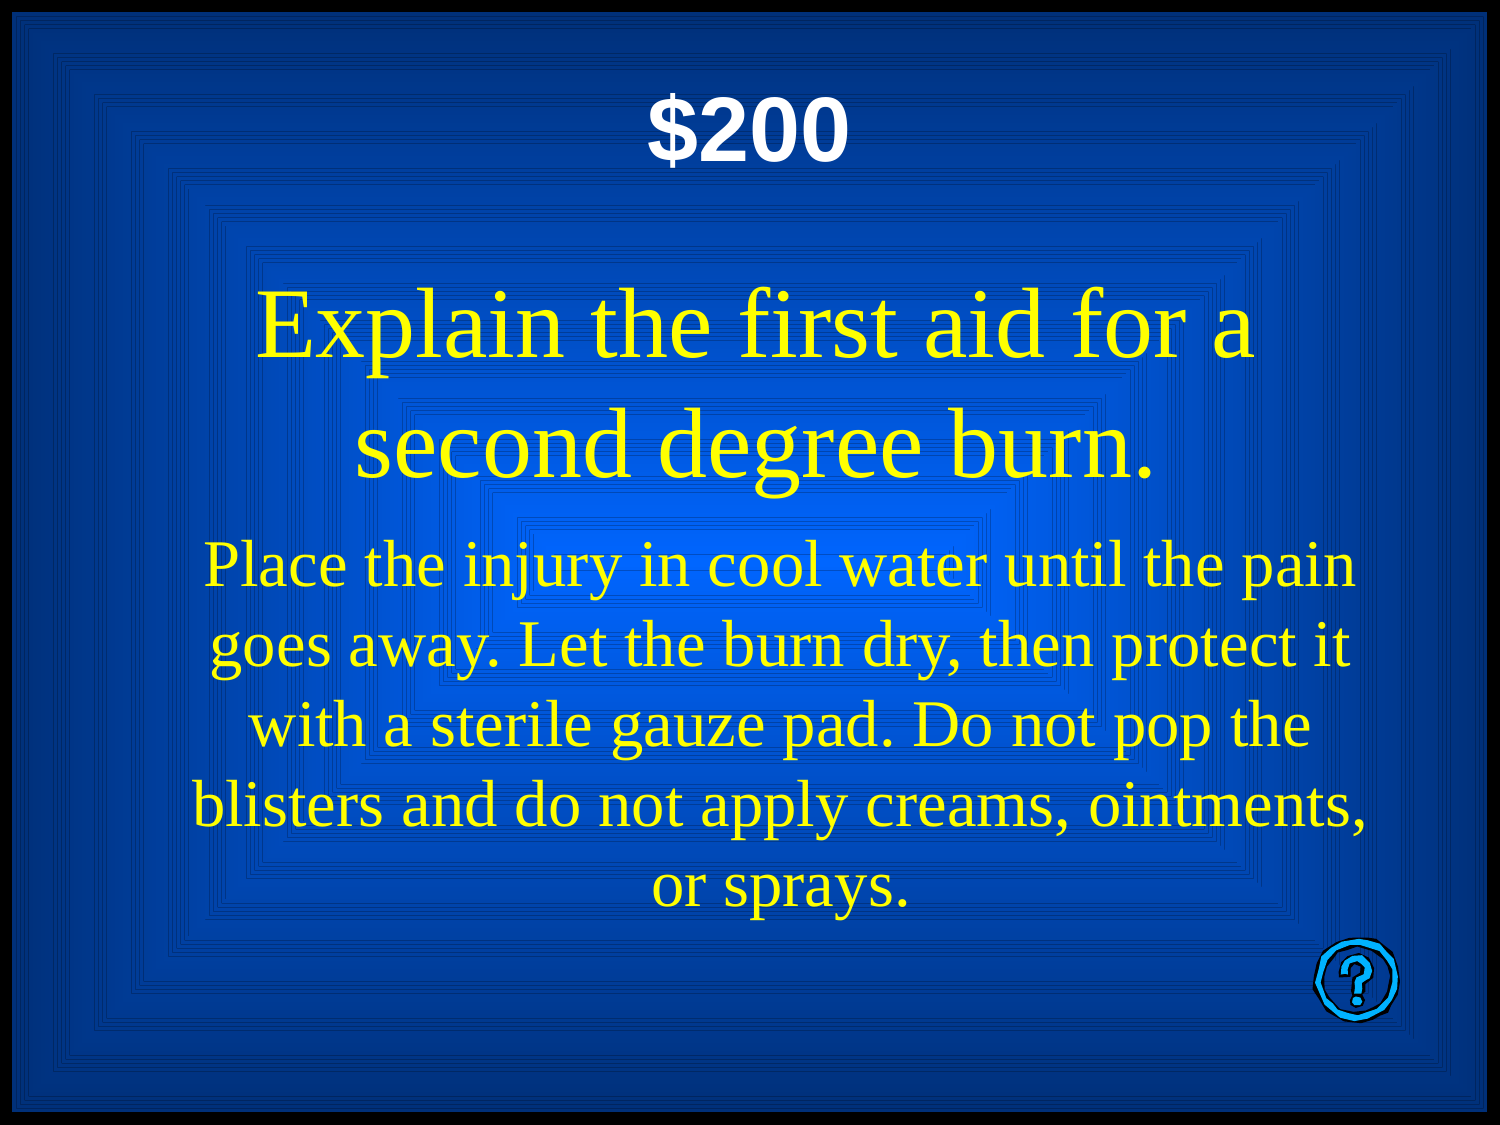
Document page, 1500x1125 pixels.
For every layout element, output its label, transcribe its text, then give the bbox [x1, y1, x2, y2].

text_box Place the injury in cool water until the pain goes away. Let the burn dry, then protect it with a sterile gauze pad. Do not pop the blisters and do not apply creams, ointments, or sprays. [174, 512, 1388, 927]
title $200 [112, 37, 1388, 213]
picture [1312, 937, 1401, 1024]
text_box Explain the first aid for a second degree burn. [137, 249, 1375, 505]
